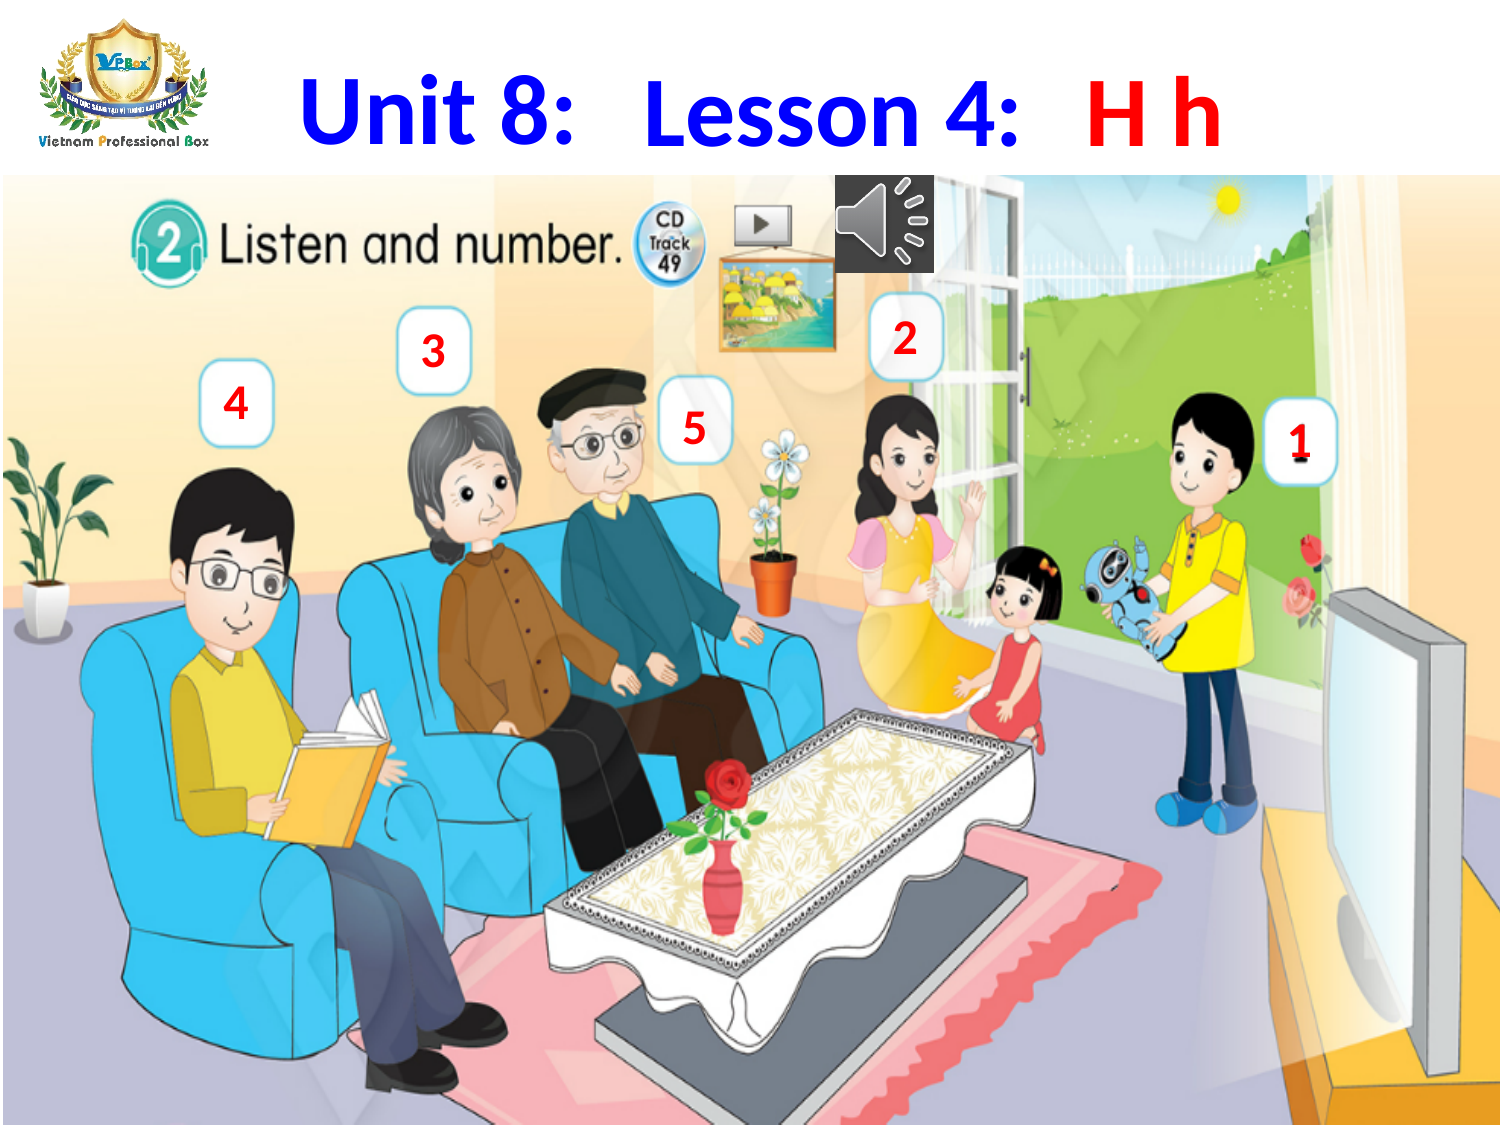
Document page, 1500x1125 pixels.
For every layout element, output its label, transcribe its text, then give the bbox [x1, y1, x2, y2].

text_box H h [1070, 38, 1240, 173]
text_box Unit 8: [283, 37, 594, 173]
picture [24, 12, 223, 152]
text_box Lesson 4: [627, 38, 1039, 173]
picture [3, 173, 1500, 1125]
